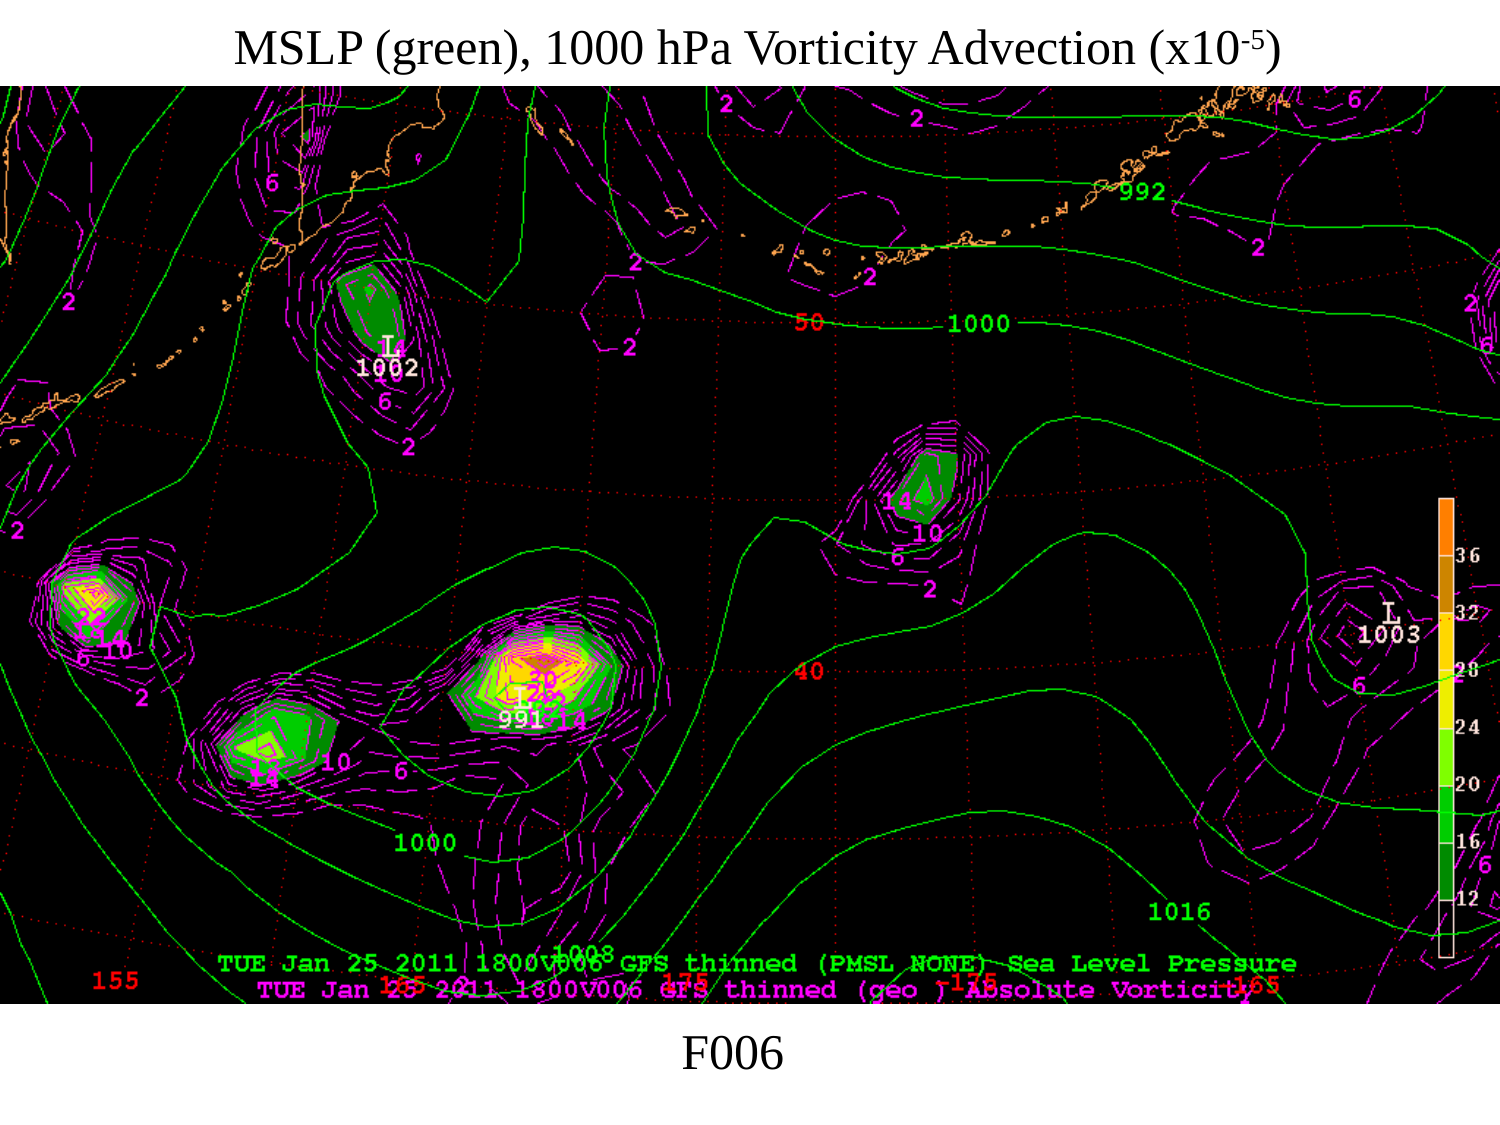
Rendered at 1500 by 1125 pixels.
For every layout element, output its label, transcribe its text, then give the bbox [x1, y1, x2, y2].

picture [0, 85, 1500, 1004]
text_box MSLP (green), 1000 hPa Vorticity Advection (x10-5) [218, 6, 1297, 82]
text_box F006 [666, 1013, 800, 1088]
